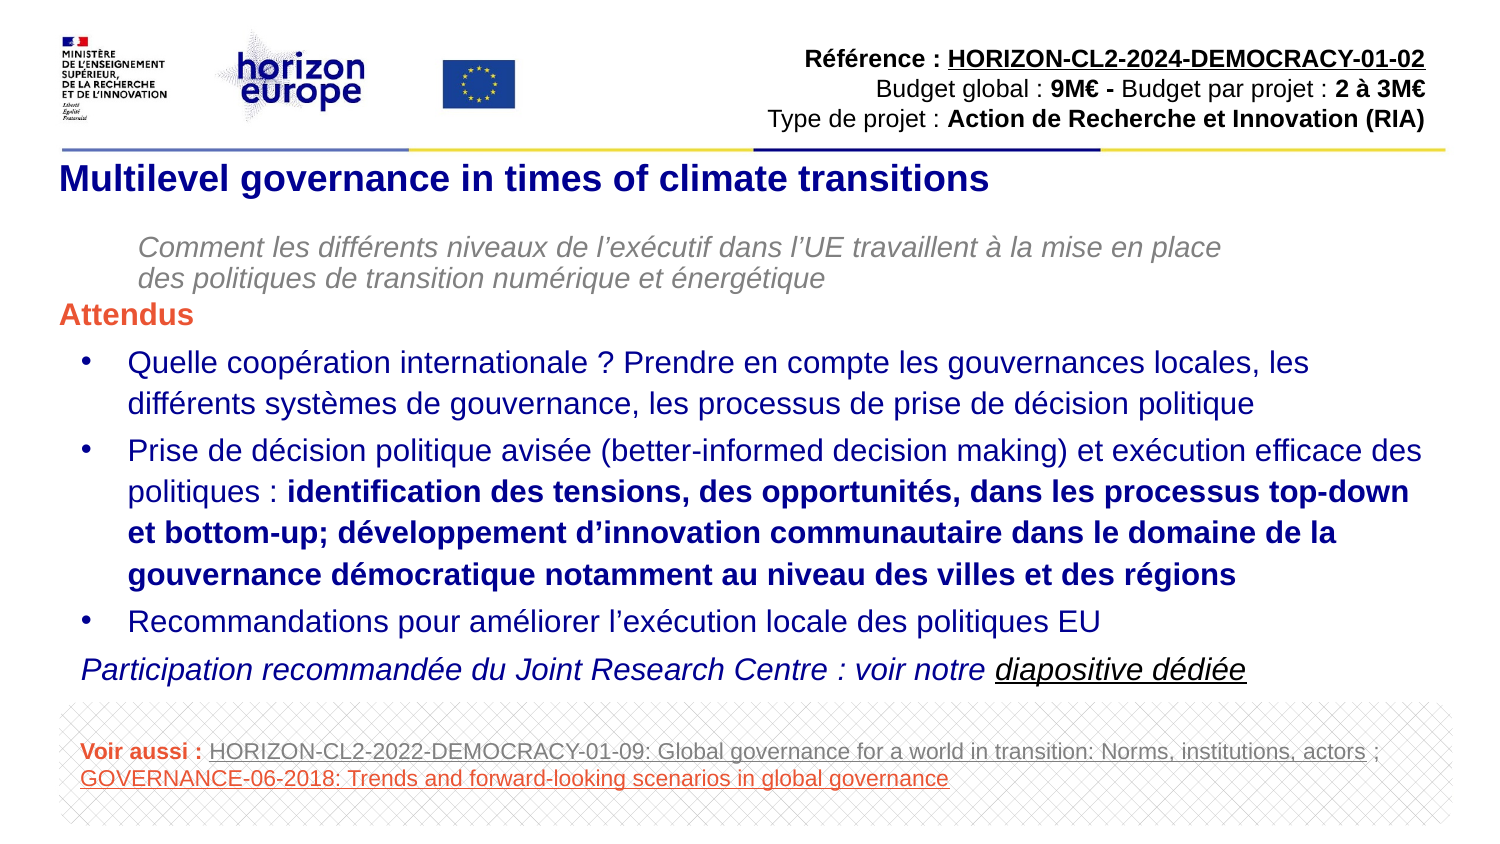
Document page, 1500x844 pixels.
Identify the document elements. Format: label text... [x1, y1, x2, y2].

list Attendus Quelle coopération internationale ? Prendre en compte les gouvernances locales, les différents systèmes de gouvernance, les processus de prise de décision politique Prise de décision politique avisée (better-informed decision making) et exécution efficace des politiques : identification des tensions, des opportunités, dans les processus top-down et bottom-up; développement d’innovation communautaire dans le domaine de la gouvernance démocratique notamment au niveau des villes et des régions Recommandations pour améliorer l’exécution locale des politiques EU Participation recommandée du Joint Research Centre : voir notre diapositive dédiée [59, 294, 1441, 685]
text_box Voir aussi : HORIZON-CL2-2022-DEMOCRACY-01-09: Global governance for a world in transition: Norms, institutions, actors ; GOVERNANCE-06-2018: Trends and forward-looking scenarios in global governance [59, 702, 1453, 826]
title Multilevel governance in times of climate transitions [59, 159, 1441, 239]
text_box Référence : HORIZON-CL2-2024-DEMOCRACY-01-02 Budget global : 9M€ - Budget par projet : 2 à 3M€​ Type de projet : Action de Recherche et Innovation (RIA)​ [638, 35, 1441, 140]
text_box Comment les différents niveaux de l’exécutif dans l’UE travaillent à la mise en place des politiques de transition numérique et énergétique [137, 232, 1240, 253]
picture [2, 1, 1500, 844]
